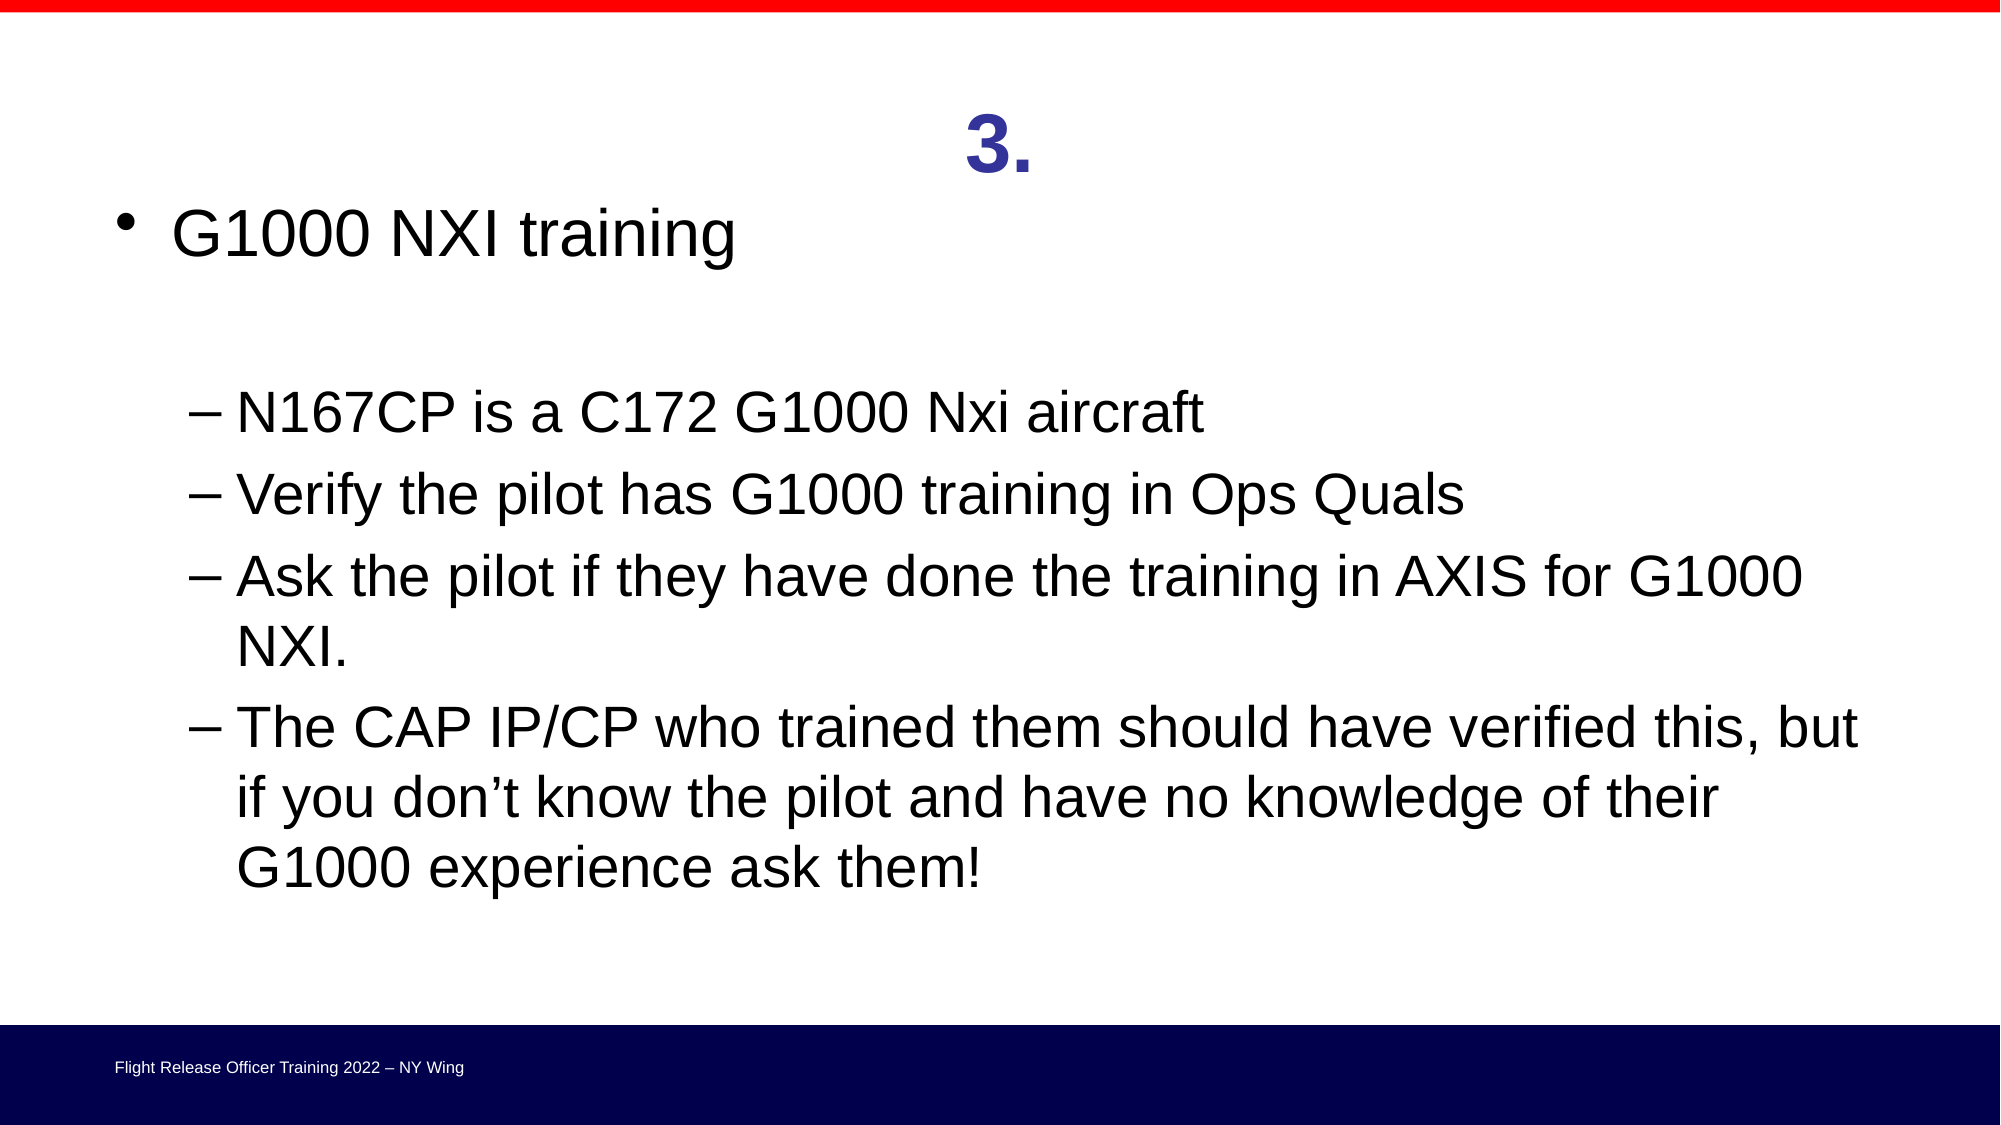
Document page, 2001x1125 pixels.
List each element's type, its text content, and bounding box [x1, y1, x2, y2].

list G1000 NXI training N167CP is a C172 G1000 Nxi aircraft Verify the pilot has G1000 training in Ops Quals Ask the pilot if they have done the training in AXIS for G1000 NXI. The CAP IP/CP who trained them should have verified this, but if you don’t know the pilot and have no knowledge of their G1000 experience ask them! [99, 182, 1900, 1005]
title 3. [99, 45, 1900, 182]
